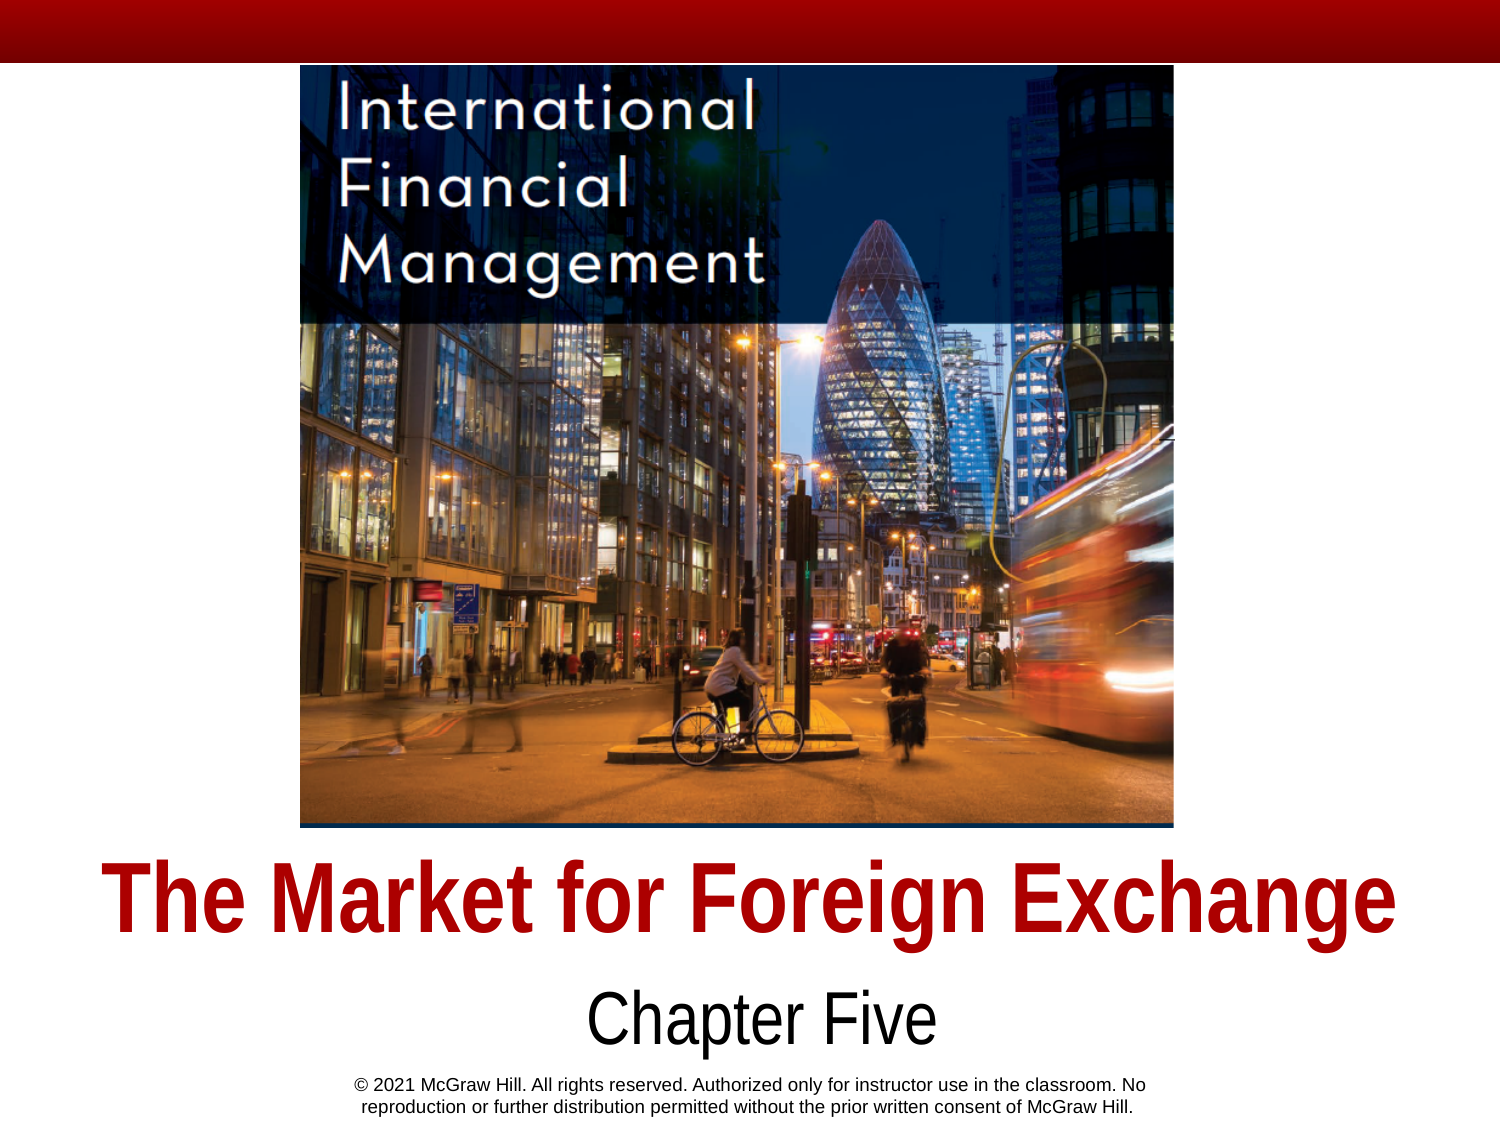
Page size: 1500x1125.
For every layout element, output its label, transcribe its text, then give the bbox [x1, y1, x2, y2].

subtitle Chapter Five [237, 962, 1288, 1094]
title The Market for Foreign Exchange [75, 825, 1425, 988]
list © 2021 McGraw Hill. All rights reserved. Authorized only for instructor use in the classroom. No reproduction or further distribution permitted without the prior written consent of McGraw Hill. [300, 1065, 1200, 1125]
picture [300, 65, 1175, 825]
